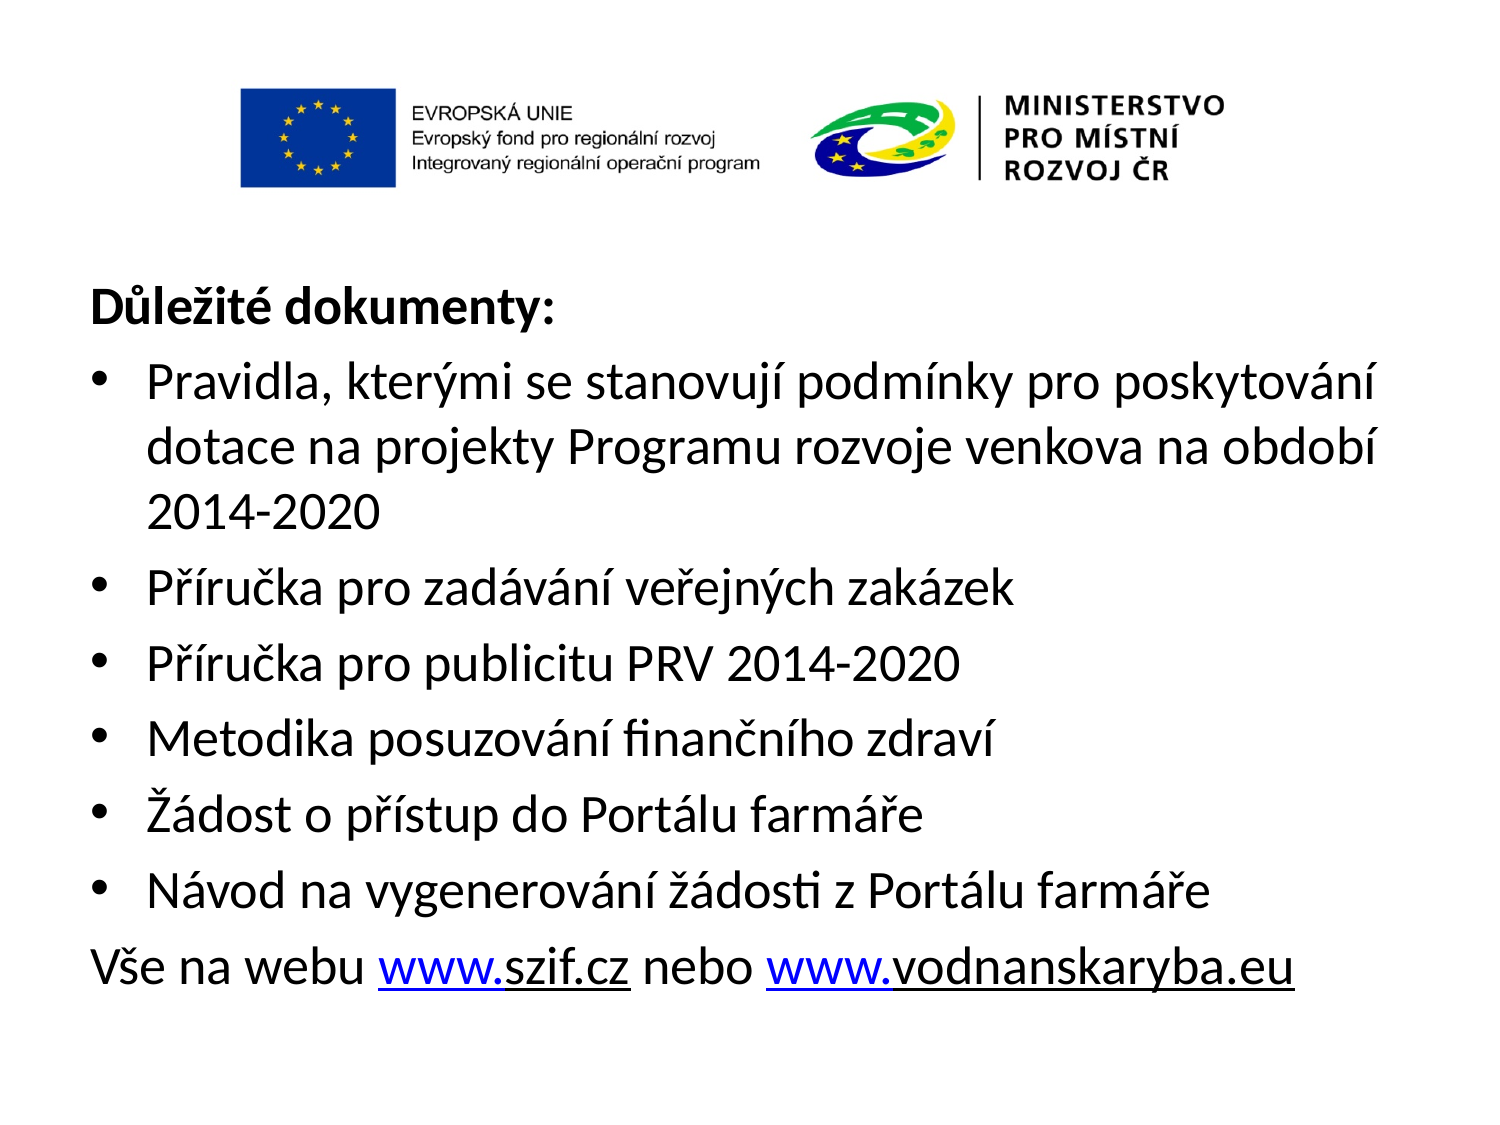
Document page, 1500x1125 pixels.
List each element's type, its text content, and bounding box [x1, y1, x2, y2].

list Důležité dokumenty: Pravidla, kterými se stanovují podmínky pro poskytování dotace na projekty Programu rozvoje venkova na období 2014-2020 Příručka pro zadávání veřejných zakázek Příručka pro publicitu PRV 2014-2020 Metodika posuzování finančního zdraví Žádost o přístup do Portálu farmáře Návod na vygenerování žádosti z Portálu farmáře Vše na webu www.szif.cz nebo www.vodnanskaryba.eu [75, 262, 1425, 1005]
picture [206, 54, 1259, 221]
